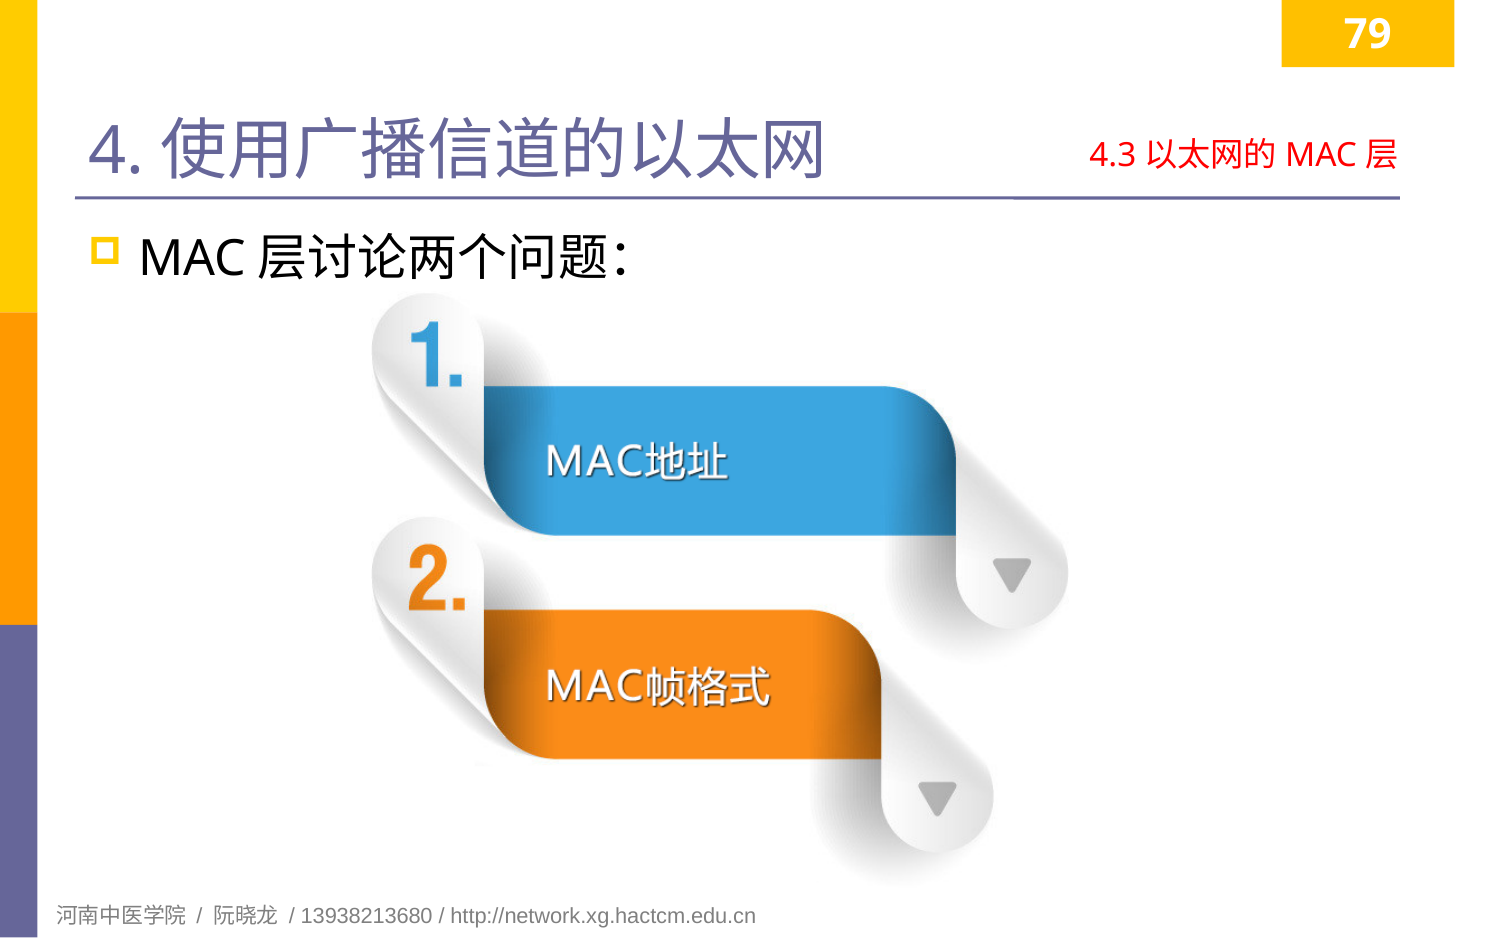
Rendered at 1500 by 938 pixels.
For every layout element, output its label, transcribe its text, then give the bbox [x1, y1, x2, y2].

title 4.使用广播信道的以太网 [75, 37, 1425, 194]
list 4.3以太网的MAC层 [939, 126, 1412, 186]
slide_number 79 [1281, 0, 1455, 68]
picture [371, 291, 1070, 889]
list MAC层讨论两个问题： [75, 218, 1425, 839]
